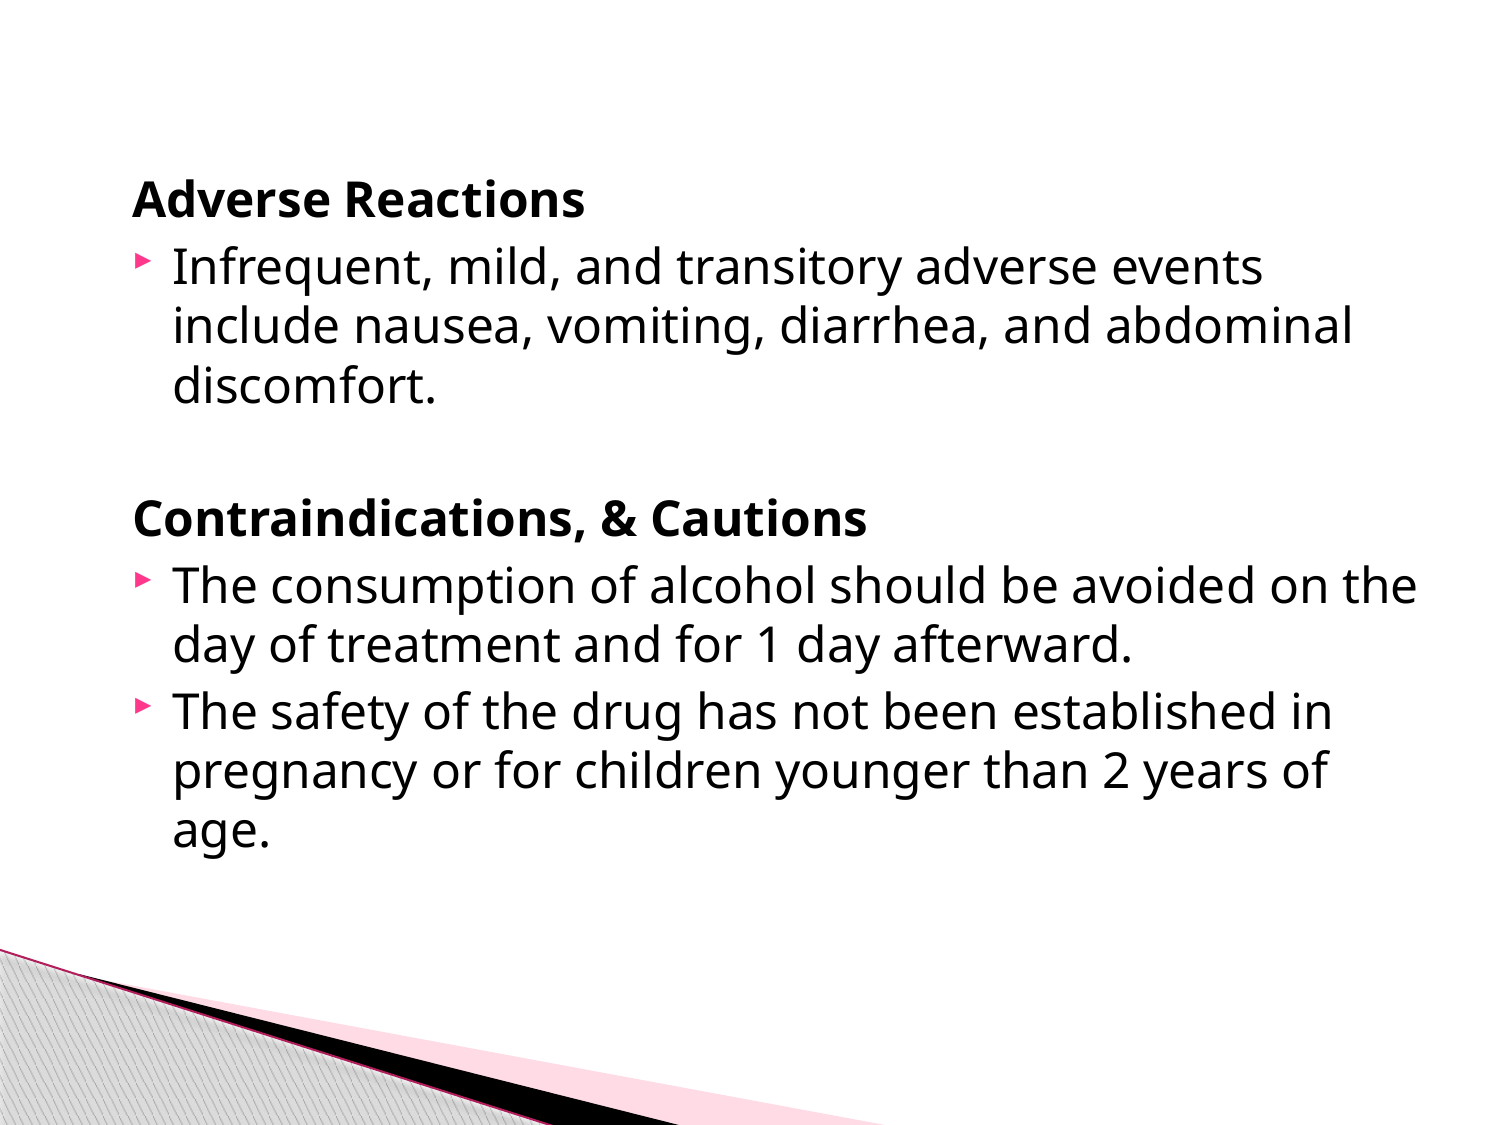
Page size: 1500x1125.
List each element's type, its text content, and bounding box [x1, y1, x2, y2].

list Adverse Reactions Infrequent, mild, and transitory adverse events include nausea, vomiting, diarrhea, and abdominal discomfort. Contraindications, & Cautions The consumption of alcohol should be avoided on the day of treatment and for 1 day afterward. The safety of the drug has not been established in pregnancy or for children younger than 2 years of age. [100, 160, 1439, 927]
